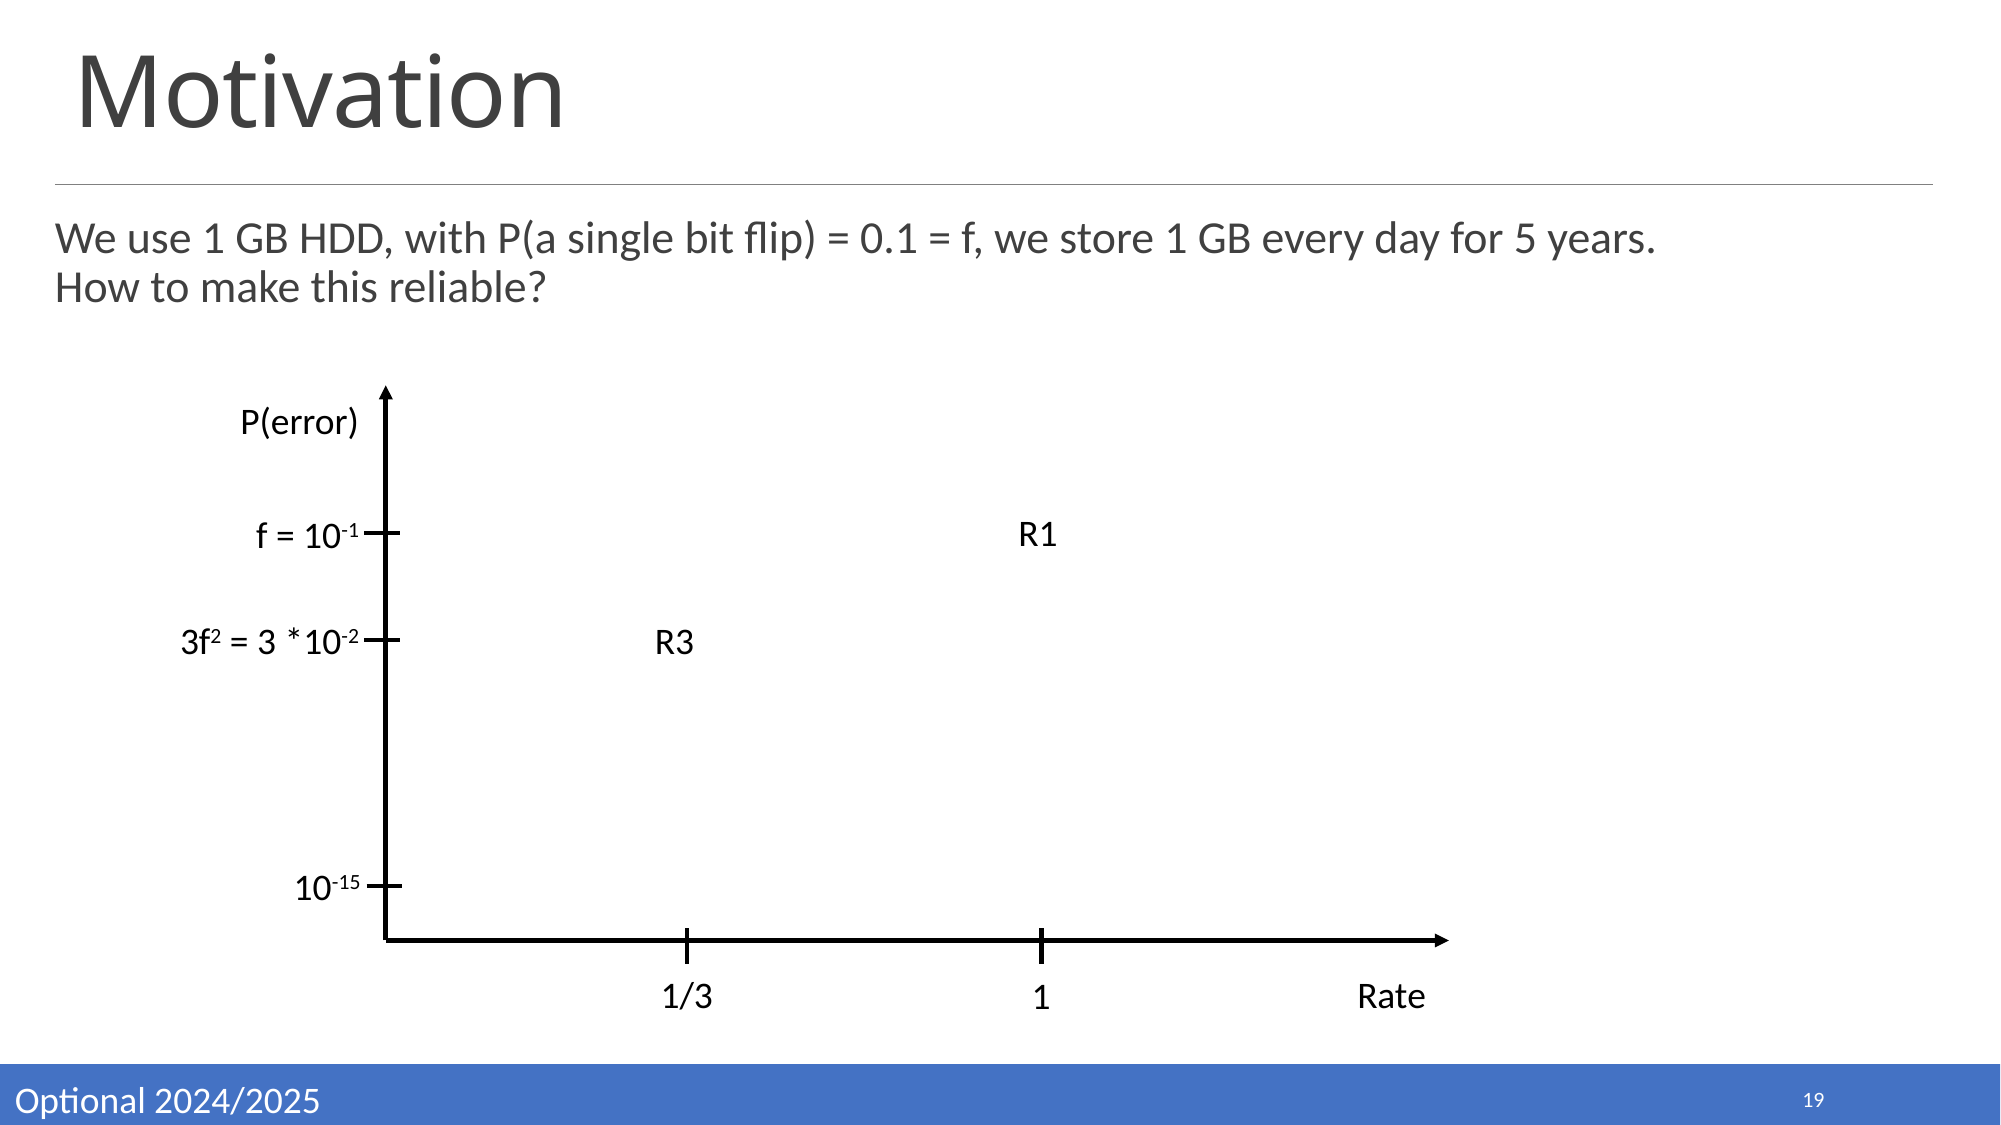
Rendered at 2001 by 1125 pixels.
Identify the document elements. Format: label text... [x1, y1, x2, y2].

text_box P(error) [215, 389, 374, 450]
text_box 1 [988, 964, 1095, 1025]
text_box 3f2 = 3 *10-2 [137, 609, 374, 670]
list We use 1 GB HDD, with P(a single bit flip) = 0.1 = f, we store 1 GB every day for 5 years. How to make this reliable? [55, 208, 1934, 334]
text_box 1/3 [633, 964, 741, 1024]
text_box Rate [1342, 964, 1485, 1024]
text_box R3 [621, 609, 728, 670]
text_box R1 [984, 501, 1092, 562]
title Motivation [59, 29, 1938, 156]
text_box 10-15 [139, 855, 376, 916]
text_box f = 10-1 [165, 503, 374, 564]
slide_number 19 [1624, 1077, 1840, 1120]
text_box Optional 2024/2025 [0, 1068, 1000, 1125]
